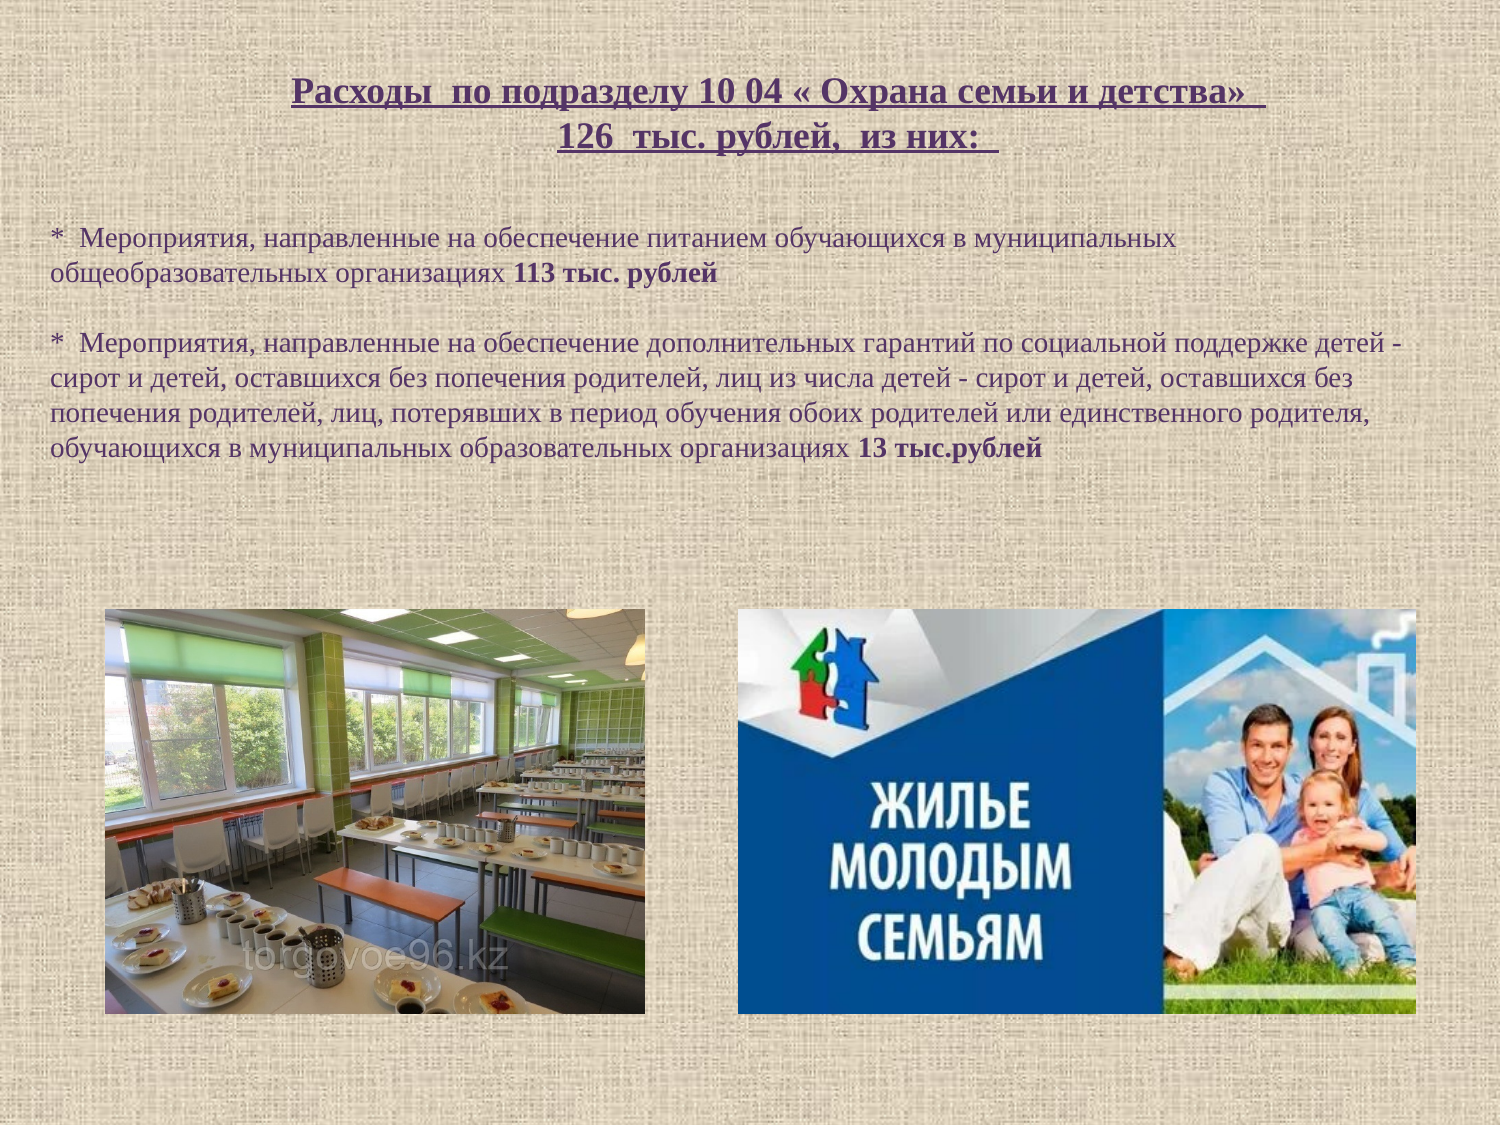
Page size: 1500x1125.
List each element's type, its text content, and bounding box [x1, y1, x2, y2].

picture [0, 0, 1500, 1125]
slide_number 37 [1333, 940, 1434, 1027]
text_box Расходы по подразделу 10 04 « Охрана семьи и детства» 126 тыс. рублей, из них: [81, 58, 1475, 164]
text_box * Мероприятия, направленные на обеспечение питанием обучающихся в муниципальных общеобразовательных организациях 113 тыс. рублей * Мероприятия, направленные на обеспечение дополнительных гарантий по социальной поддержке детей - сирот и детей, оставшихся без попечения родителей, лиц из числа детей - сирот и детей, оставшихся без попечения родителей, лиц, потерявших в период обучения обоих родителей или единственного родителя, обучающихся в муниципальных образовательных организациях 13 тыс.рублей [35, 210, 1439, 506]
